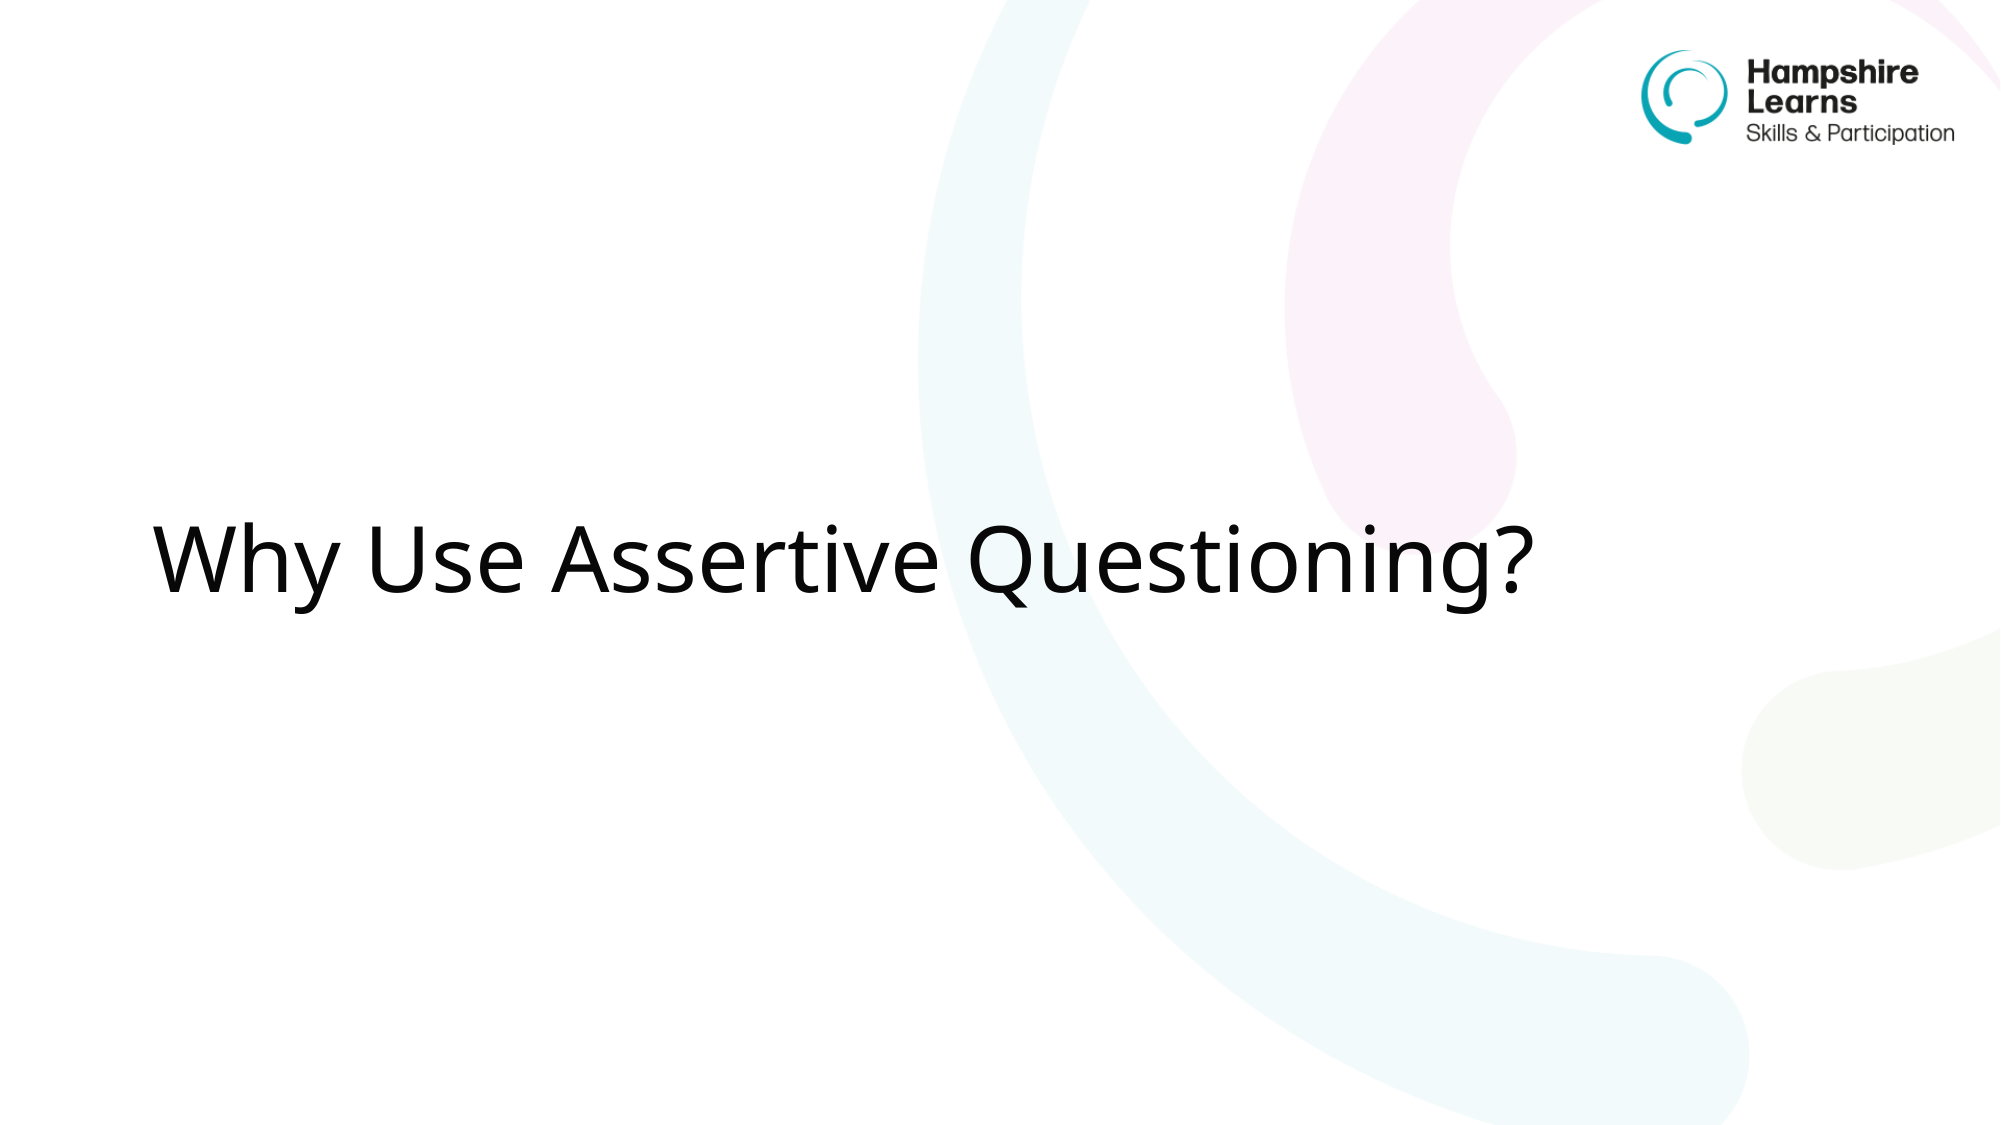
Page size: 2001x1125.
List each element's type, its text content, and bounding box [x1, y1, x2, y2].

picture [0, 0, 2001, 1125]
title Why Use Assertive Questioning? [137, 498, 1863, 627]
